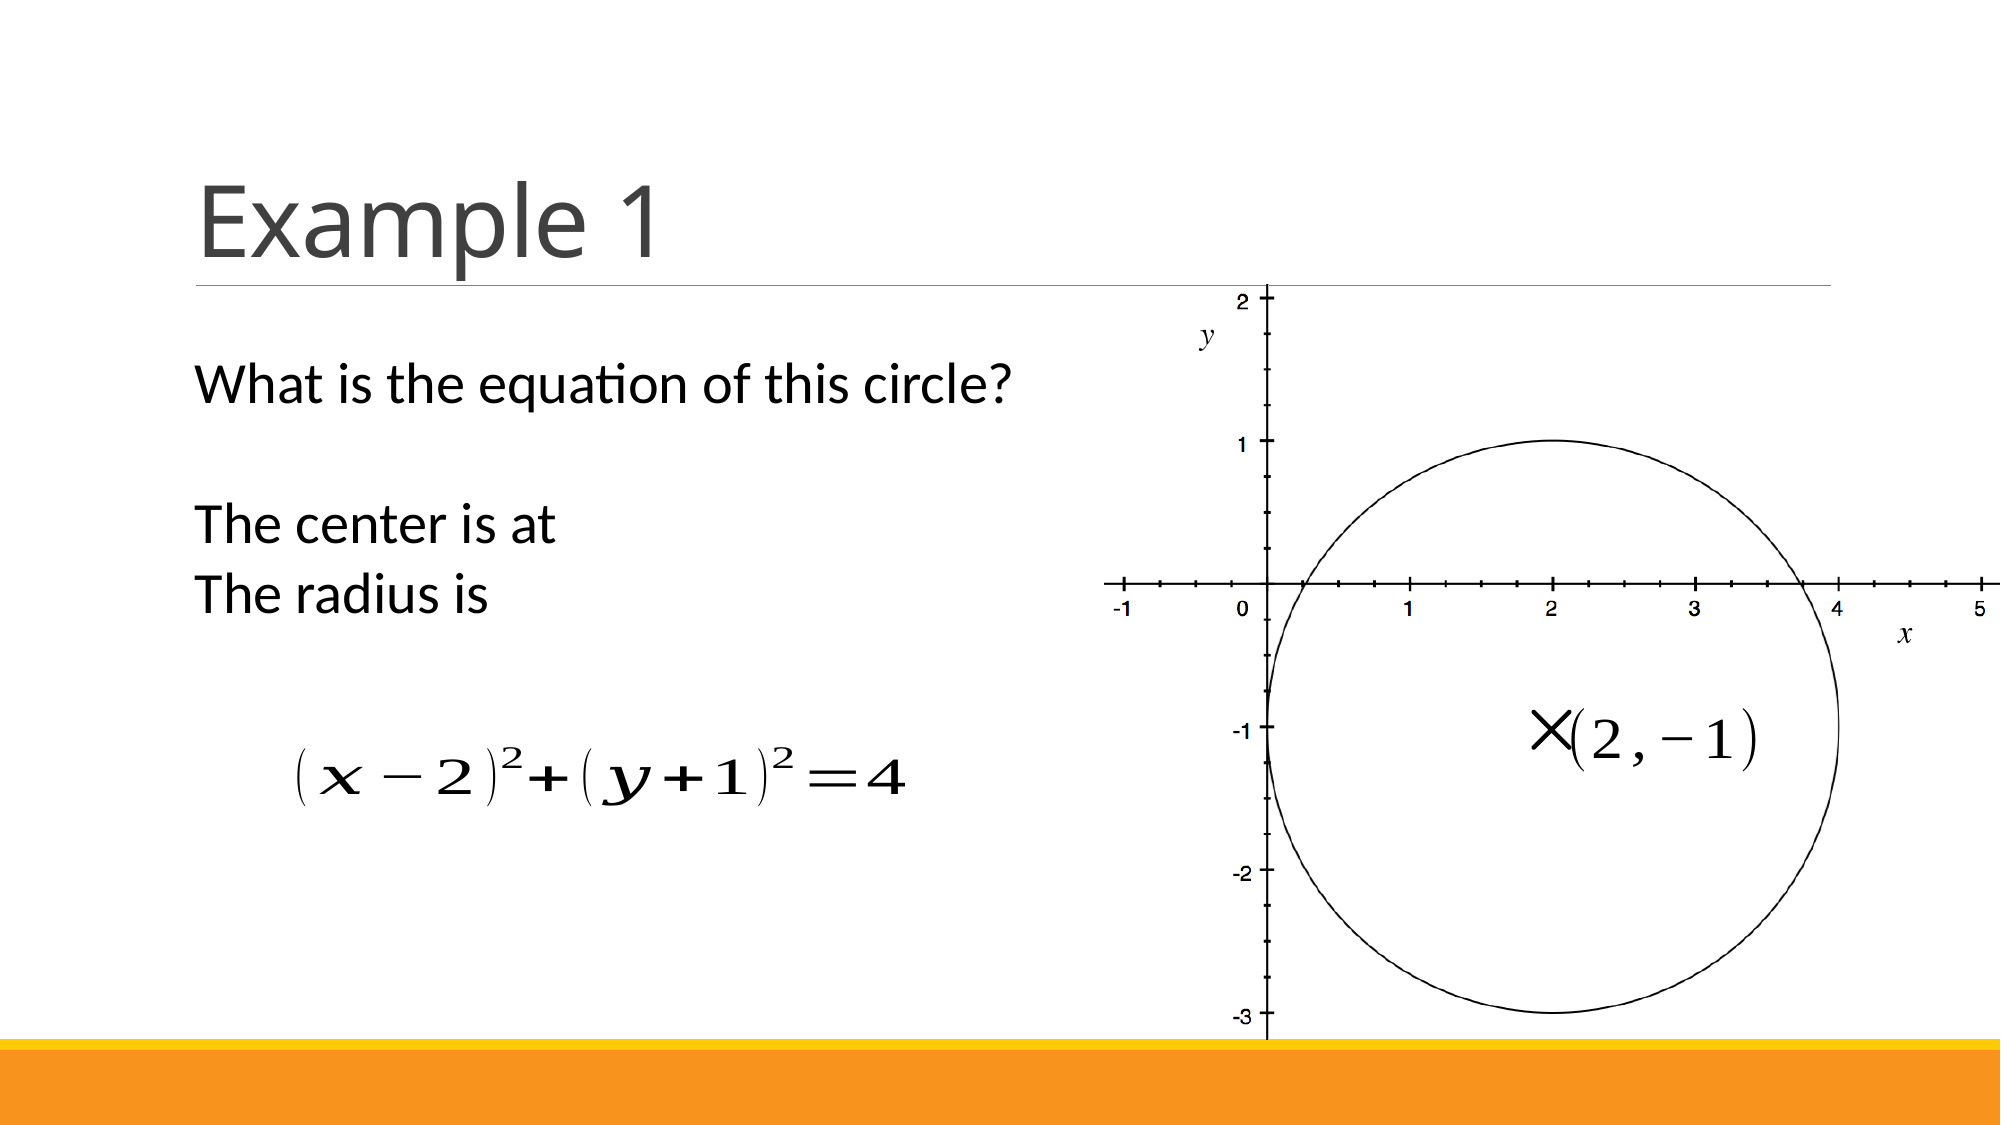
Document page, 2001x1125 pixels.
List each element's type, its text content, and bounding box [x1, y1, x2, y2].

title Example 1 [180, 47, 1830, 285]
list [1103, 284, 2000, 1041]
